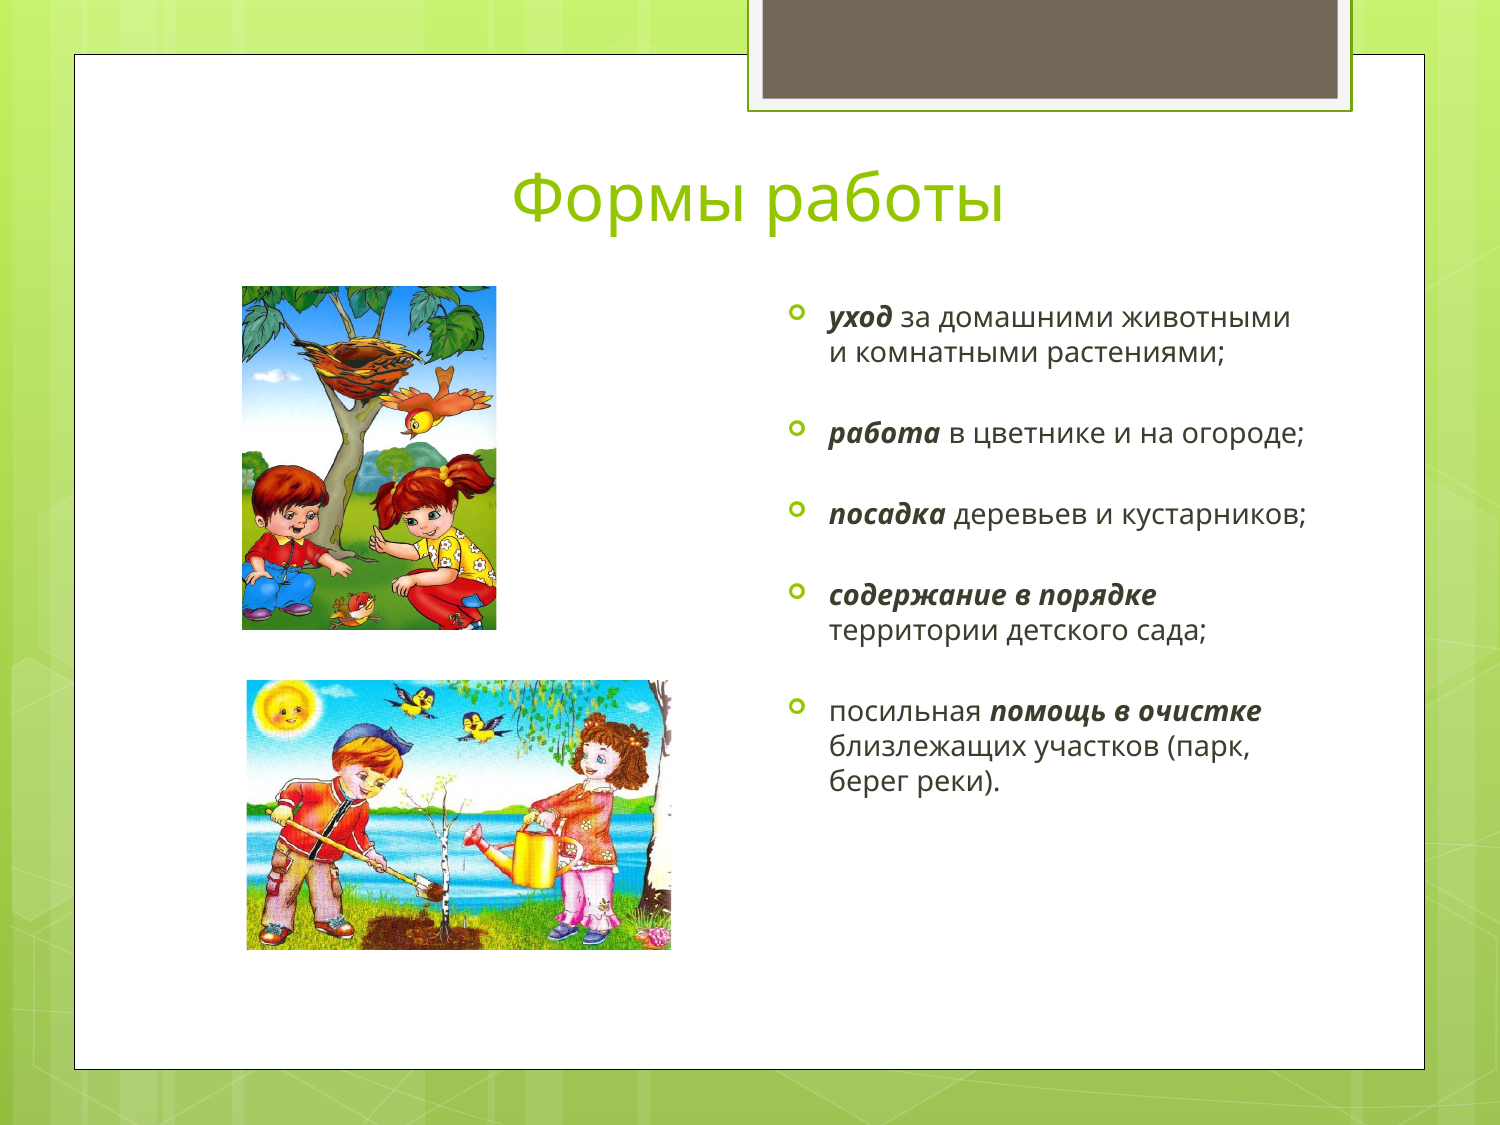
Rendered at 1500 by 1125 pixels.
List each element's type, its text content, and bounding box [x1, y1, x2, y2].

picture [615, 680, 632, 684]
picture [241, 286, 497, 630]
title Формы работы [183, 54, 1336, 243]
picture [246, 680, 673, 950]
list уход за домашними животными и комнатными растениями; работа в цветнике и на огороде; посадка деревьев и кустарников; содержание в порядке территории детского сада; посильная помощь в очистке близлежащих участков (парк, берег реки). [761, 290, 1323, 864]
